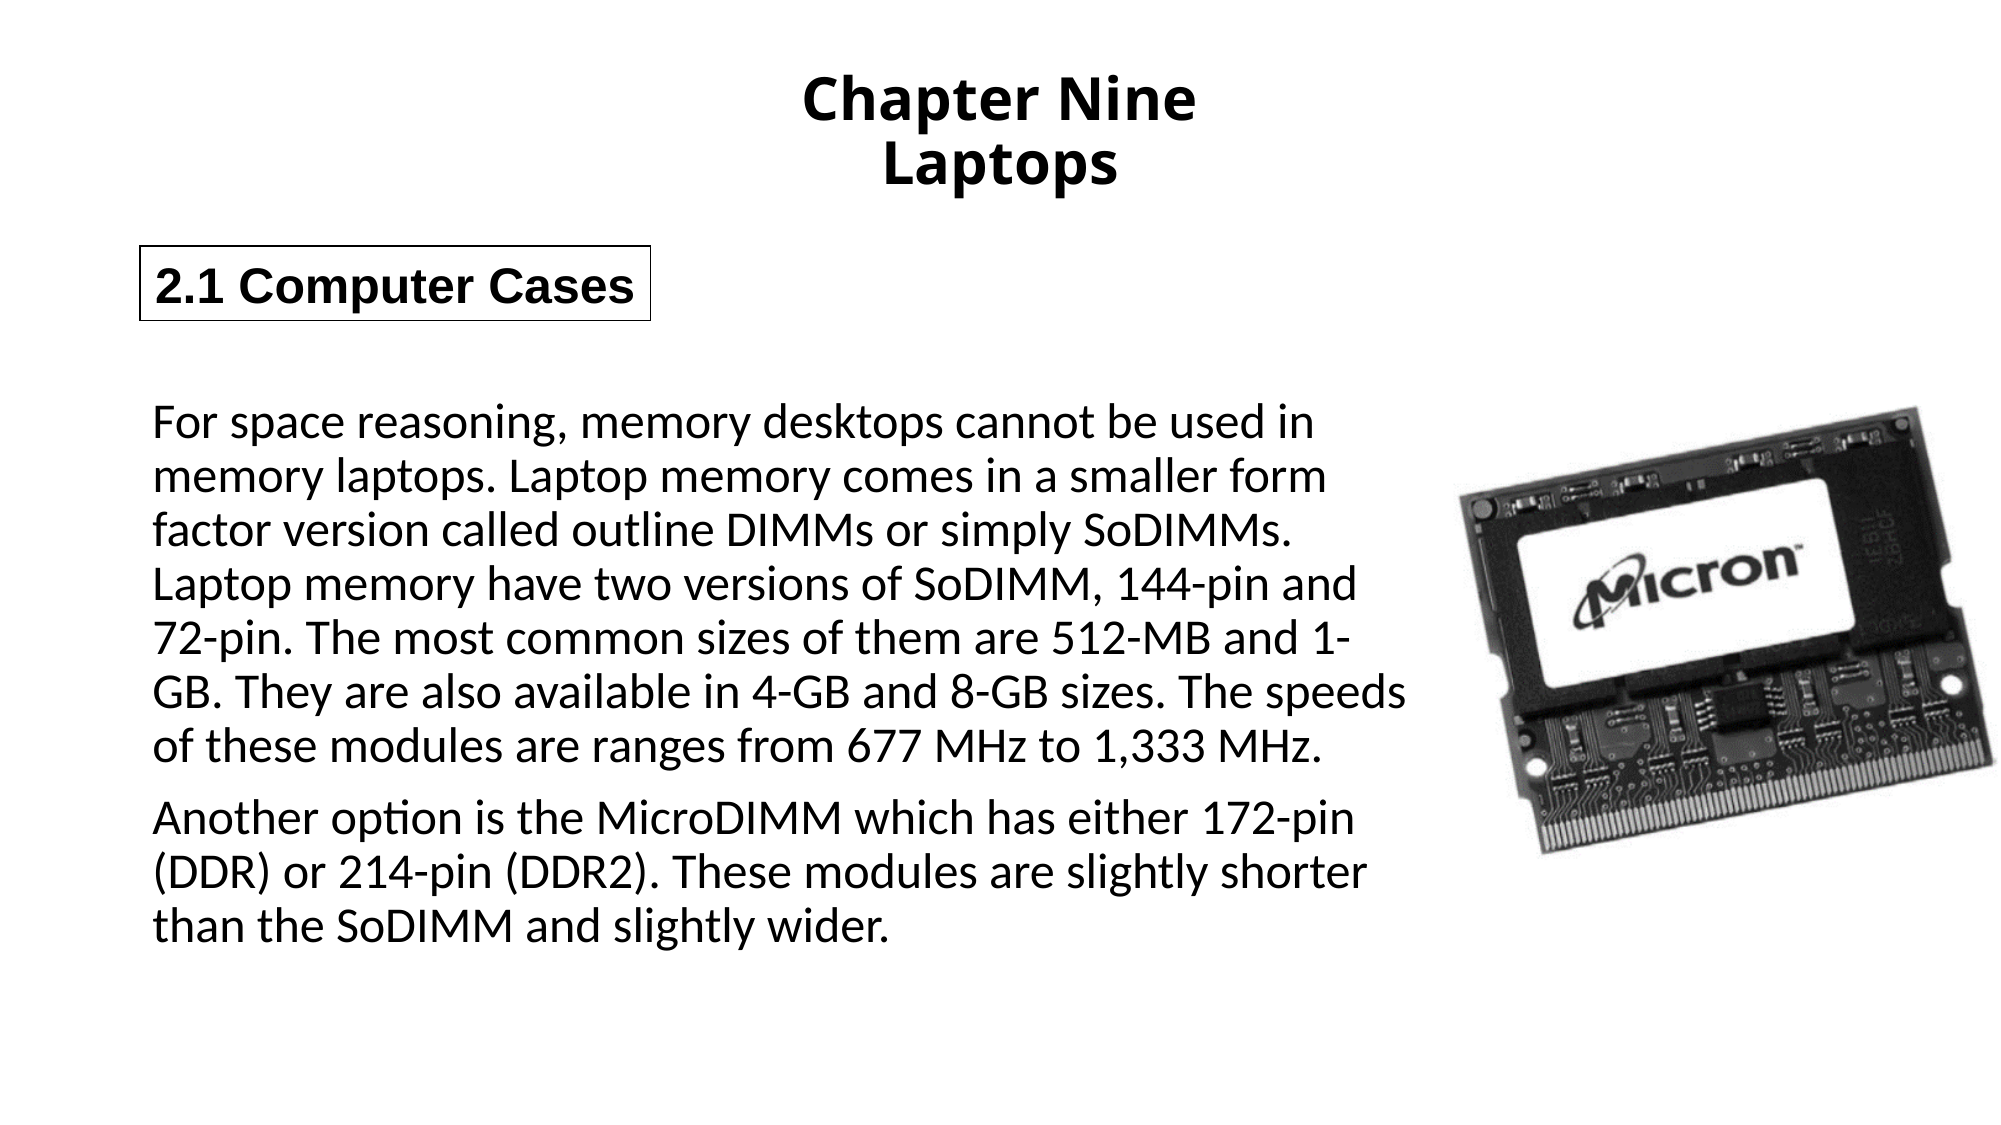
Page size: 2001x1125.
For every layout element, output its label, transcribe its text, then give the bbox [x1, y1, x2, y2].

list For space reasoning, memory desktops cannot be used in memory laptops. Laptop memory comes in a smaller form factor version called outline DIMMs or simply SoDIMMs. Laptop memory have two versions of SoDIMM, 144-pin and 72-pin. The most common sizes of them are 512-MB and 1-GB. They are also available in 4-GB and 8-GB sizes. The speeds of these modules are ranges from 677 MHz to 1,333 MHz. Another option is the MicroDIMM which has either 172-pin (DDR) or 214-pin (DDR2). These modules are slightly shorter than the SoDIMM and slightly wider. [137, 387, 1430, 1014]
title Chapter Nine Laptops [137, 59, 1863, 278]
picture [1429, 394, 2000, 870]
text_box 2.1 Computer Cases [140, 246, 651, 321]
